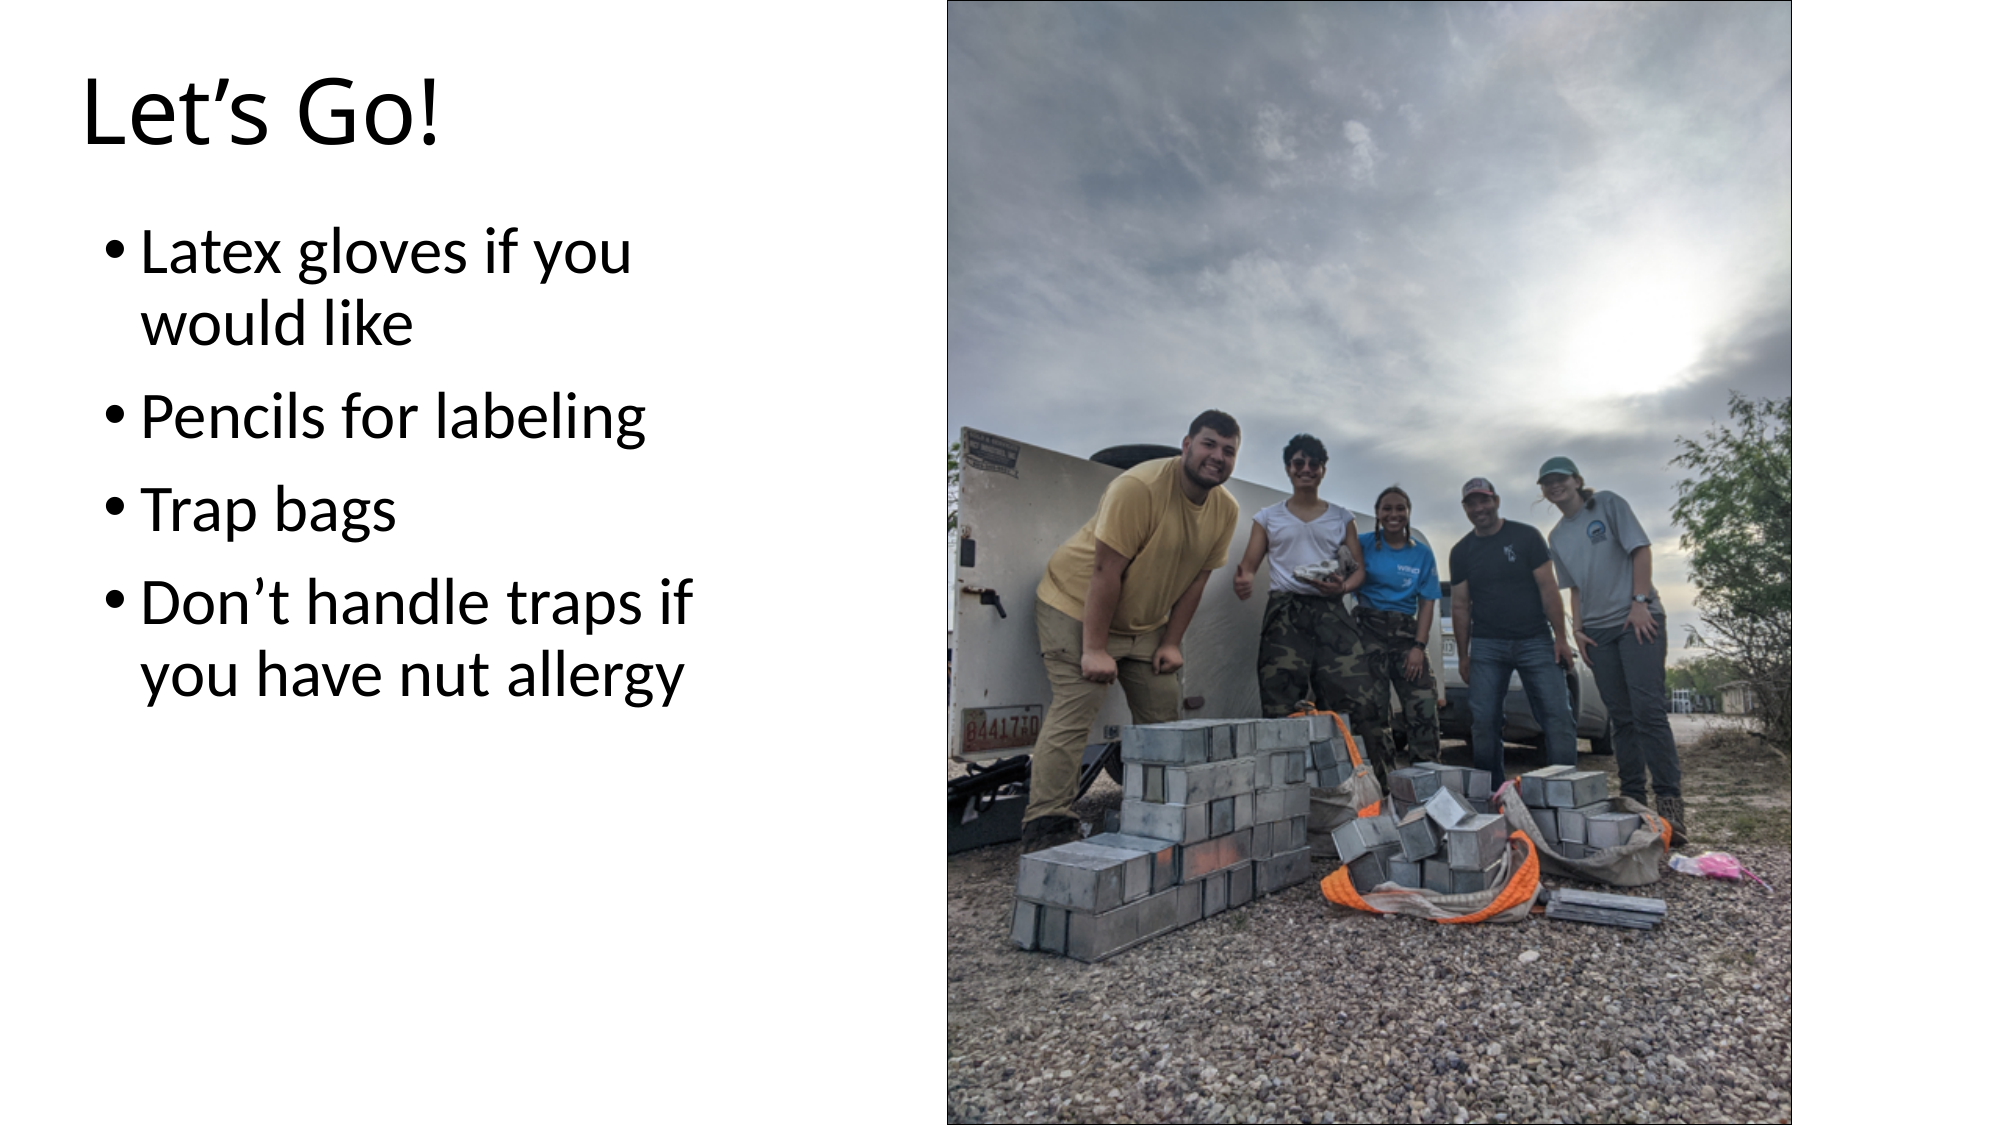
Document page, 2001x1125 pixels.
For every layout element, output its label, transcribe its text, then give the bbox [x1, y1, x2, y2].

list Latex gloves if you would like Pencils for labeling Trap bags Don’t handle traps if you have nut allergy [88, 208, 813, 951]
picture [947, 0, 1792, 1125]
title Let’s Go! [64, 20, 947, 209]
